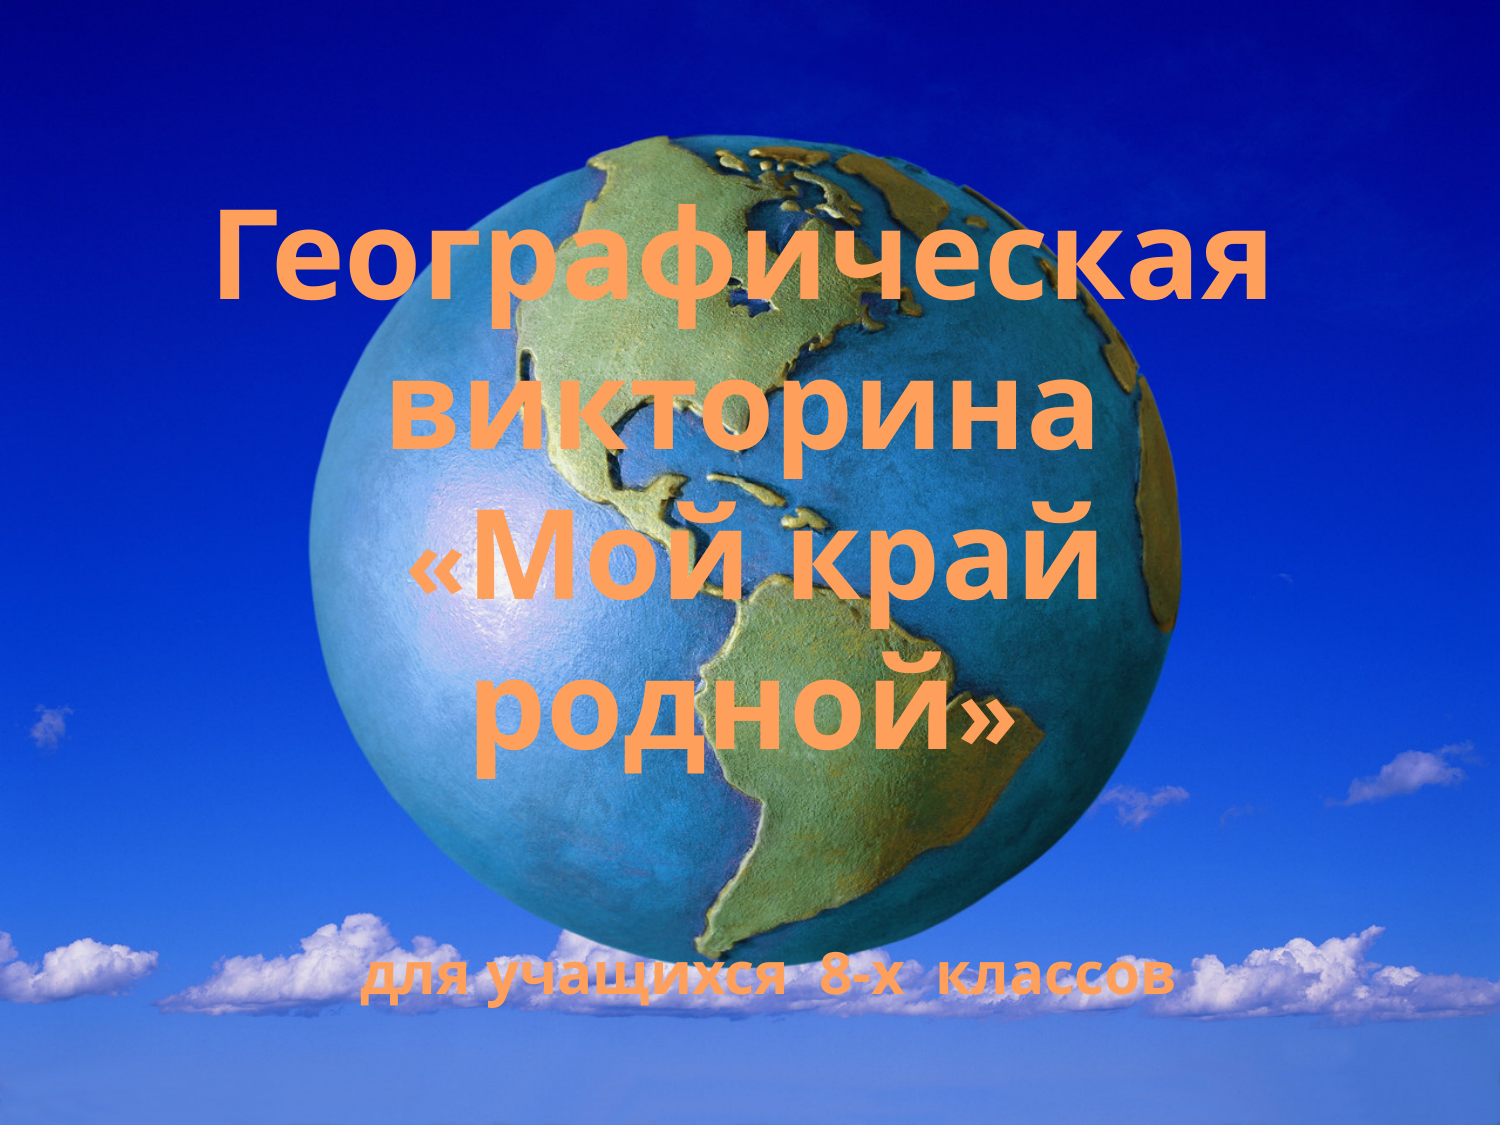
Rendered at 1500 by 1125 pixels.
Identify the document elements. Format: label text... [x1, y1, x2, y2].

picture [0, 0, 1500, 1125]
title Географическая викторина «Мой край родной» для учащихся 8-х классов [105, 304, 1381, 884]
